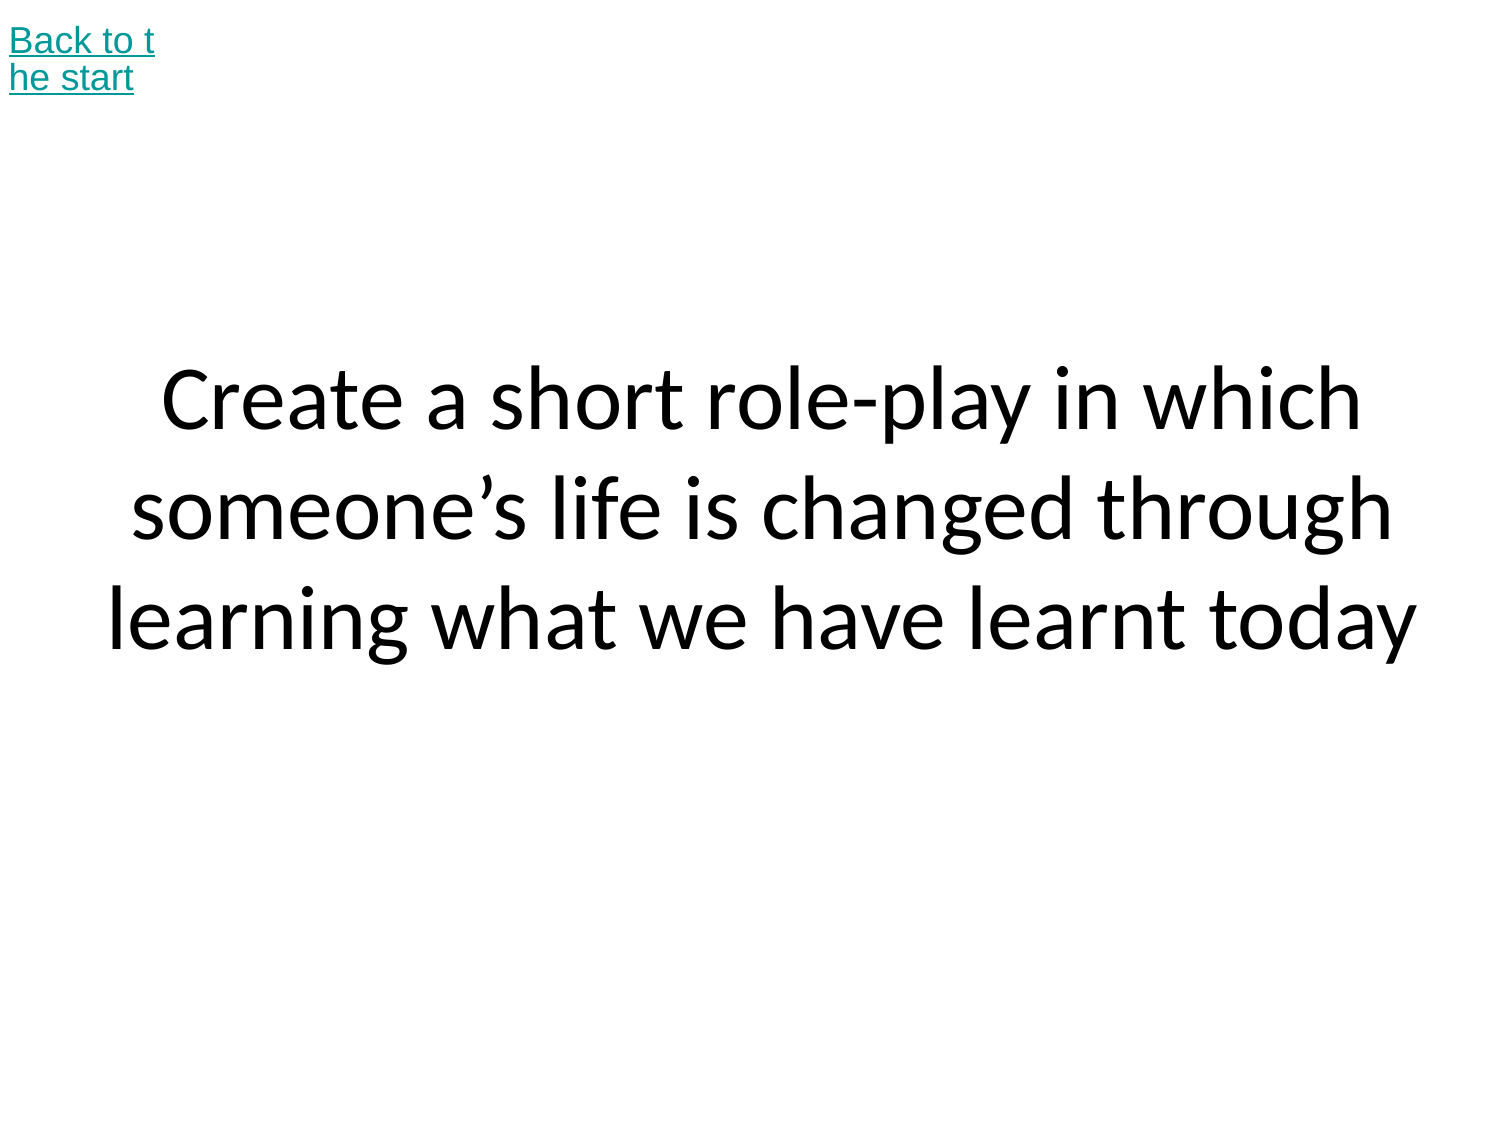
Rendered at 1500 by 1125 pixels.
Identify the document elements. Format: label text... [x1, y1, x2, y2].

title Create a short role-play in which someone’s life is changed through learning what we have learnt today [88, 408, 1439, 597]
text_box Back to the start [0, 8, 184, 68]
